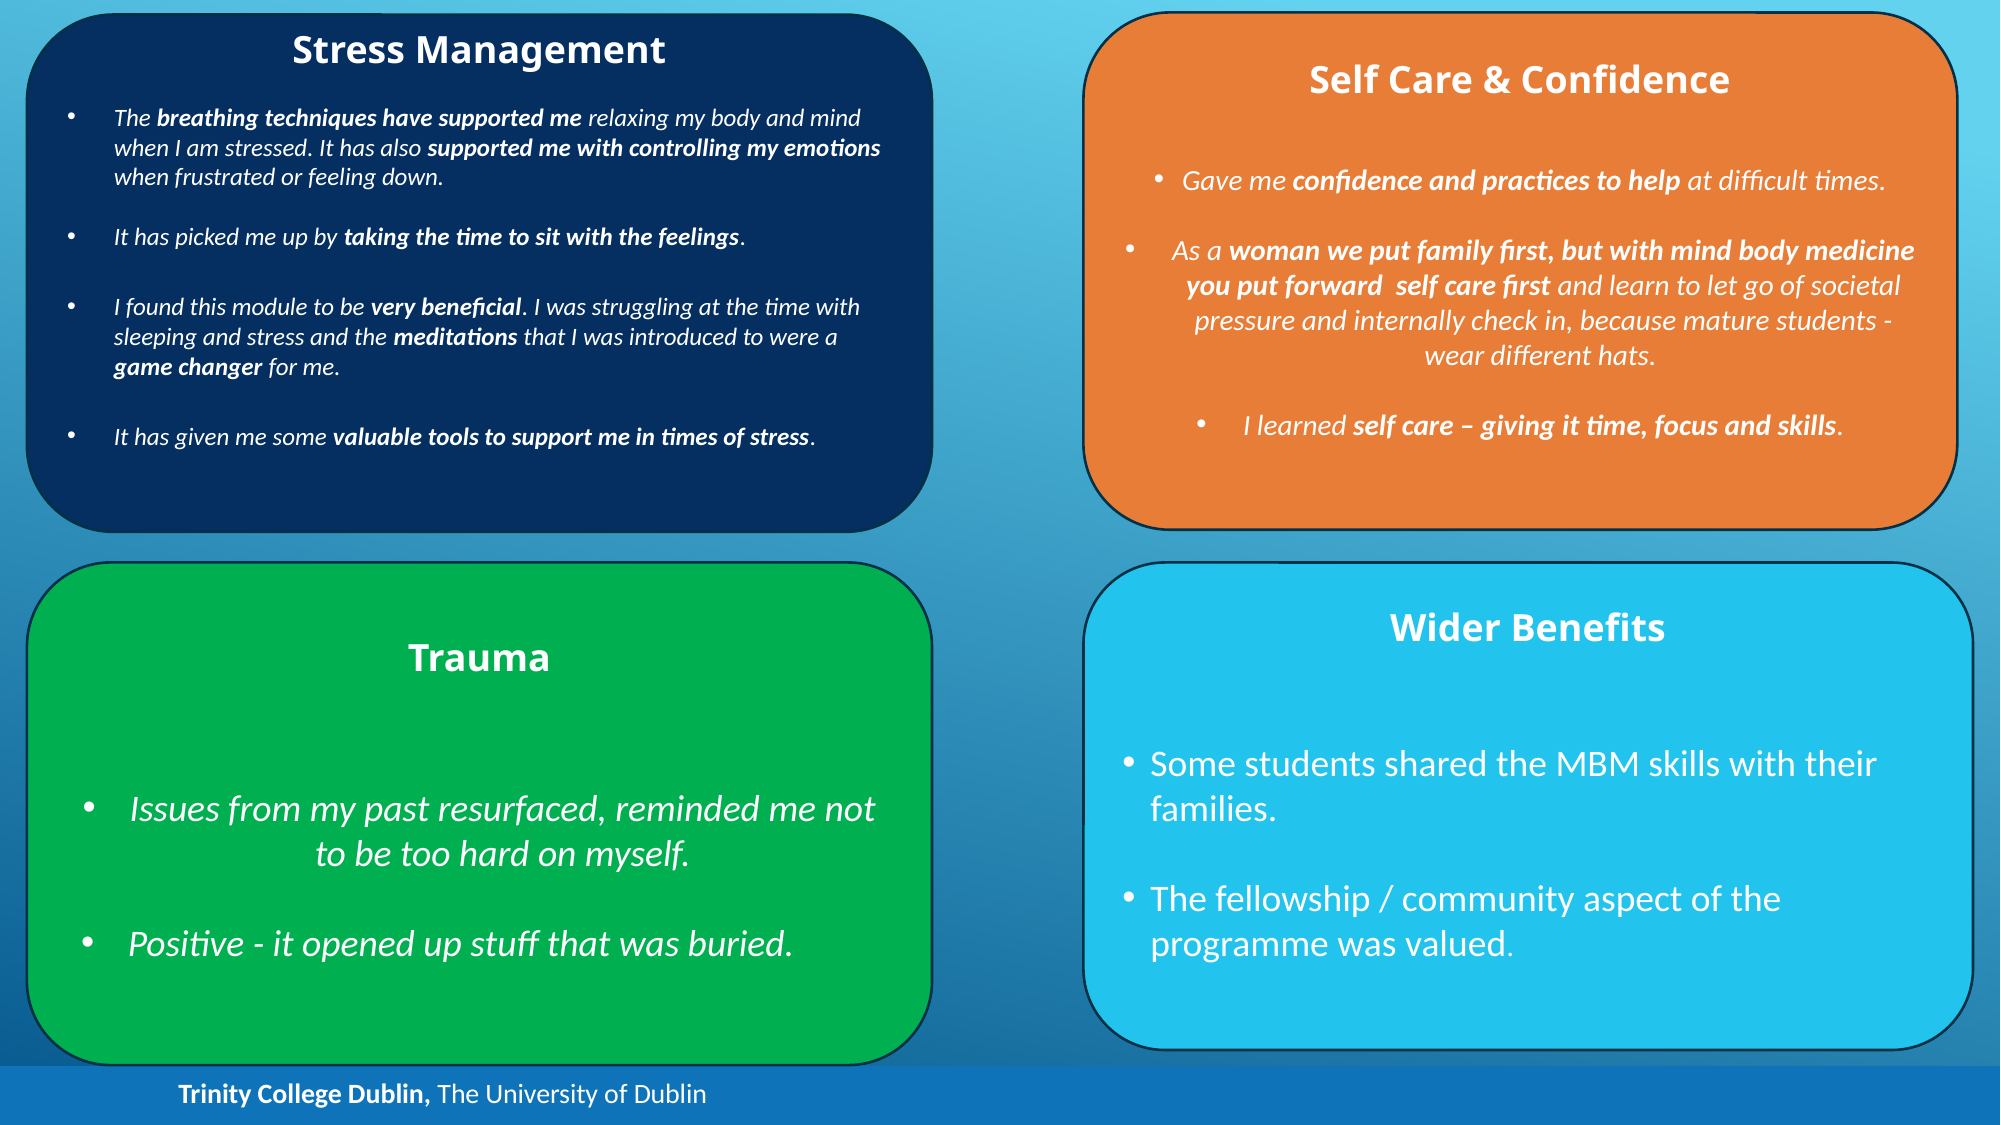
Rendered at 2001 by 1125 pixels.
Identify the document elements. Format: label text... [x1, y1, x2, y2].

text_box Stress Management The breathing techniques have supported me relaxing my body and mind when I am stressed. It has also supported me with controlling my emotions when frustrated or feeling down. It has picked me up by taking the time to sit with the feelings. I found this module to be very beneficial. I was struggling at the time with sleeping and stress and the meditations that I was introduced to were a game changer for me. It has given me some valuable tools to support me in times of stress. [26, 14, 933, 532]
text_box Wider Benefits Some students shared the MBM skills with their families. The fellowship / community aspect of the programme was valued. [1083, 562, 1974, 1051]
text_box Self Care & Confidence Gave me confidence and practices to help at difficult times. As a woman we put family first, but with mind body medicine you put forward self care first and learn to let go of societal pressure and internally check in, because mature students - wear different hats. I learned self care – giving it time, focus and skills. [1083, 12, 1958, 530]
text_box Trauma Issues from my past resurfaced, reminded me not to be too hard on myself. Positive - it opened up stuff that was buried. [26, 562, 933, 1066]
